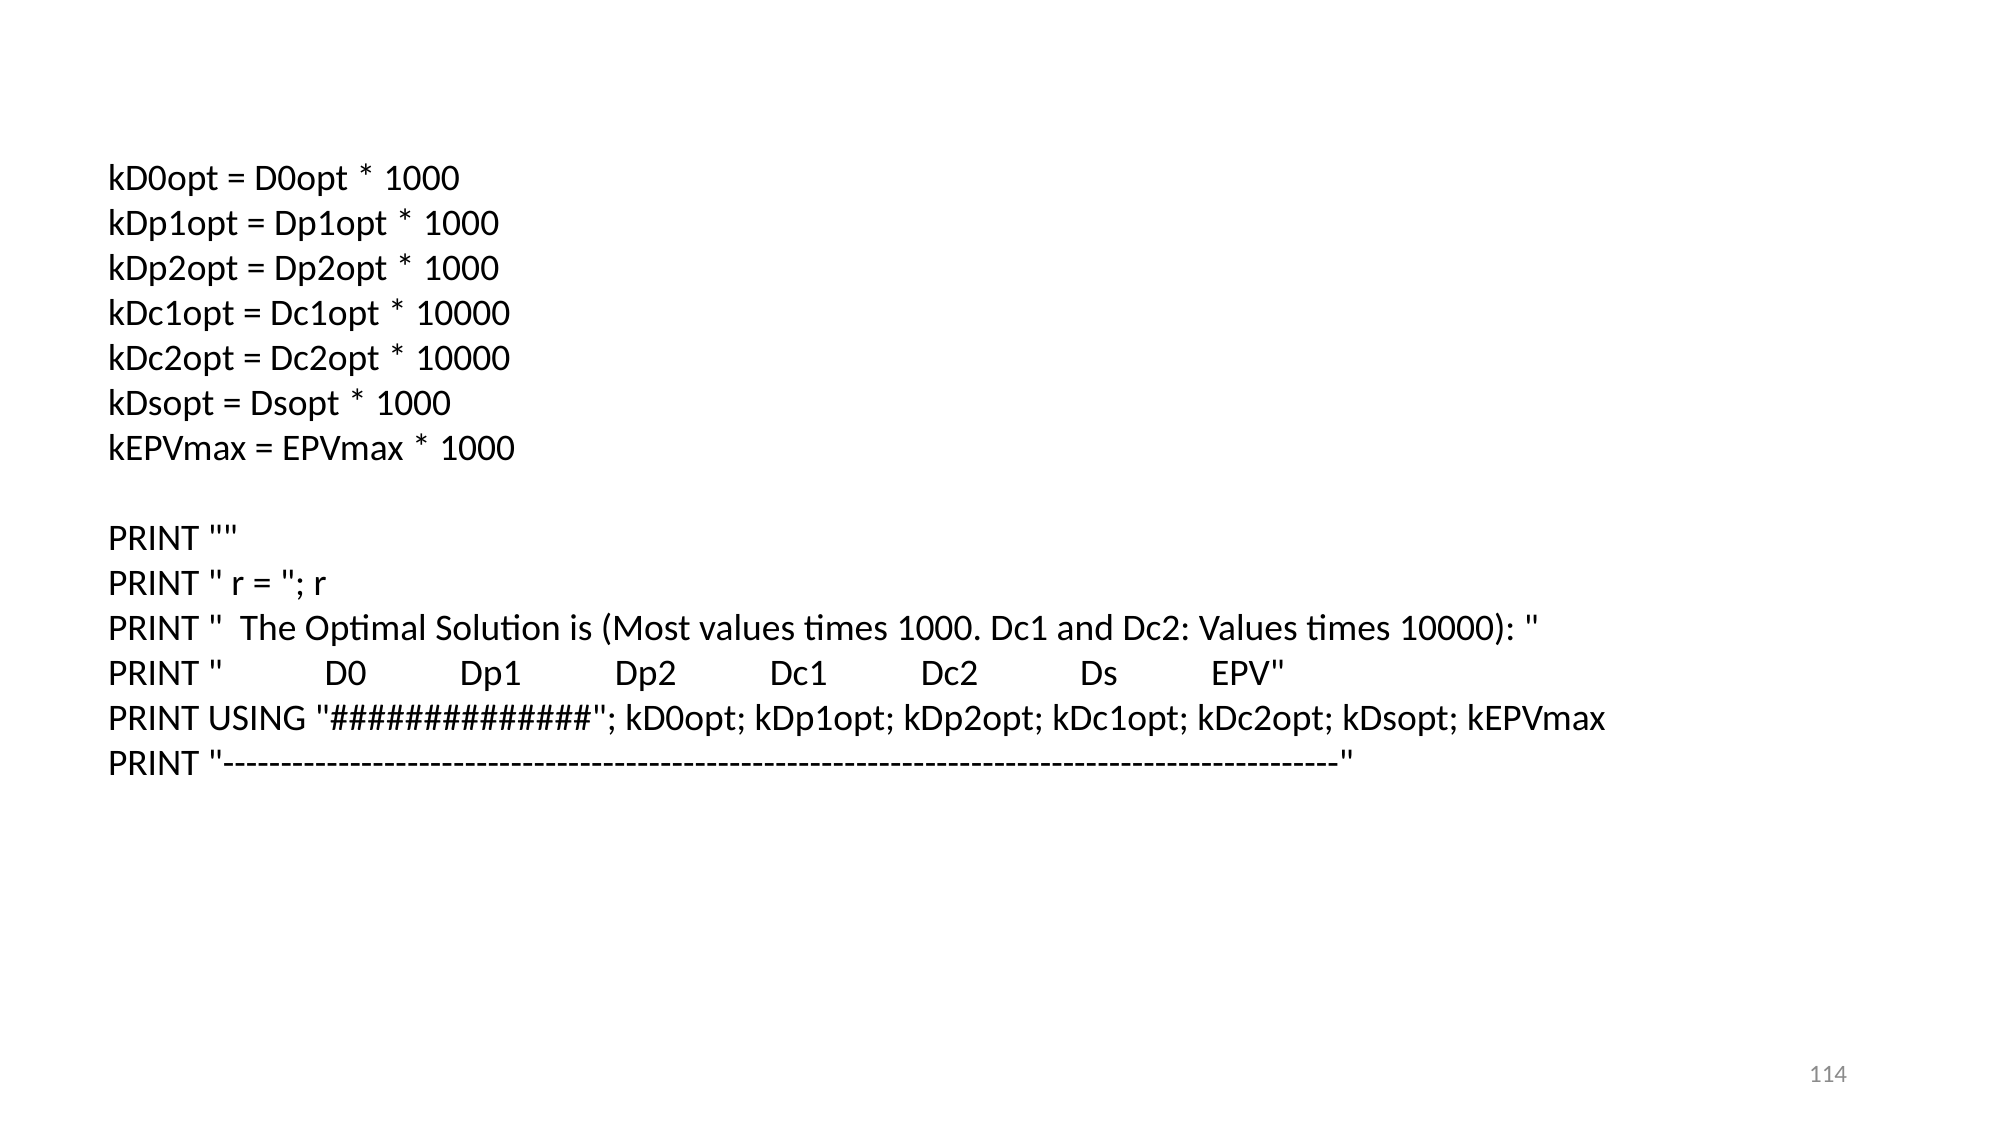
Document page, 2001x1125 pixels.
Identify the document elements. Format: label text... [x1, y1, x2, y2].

text_box kD0opt = D0opt * 1000 kDp1opt = Dp1opt * 1000 kDp2opt = Dp2opt * 1000 kDc1opt = Dc1opt * 10000 kDc2opt = Dc2opt * 10000 kDsopt = Dsopt * 1000 kEPVmax = EPVmax * 1000 PRINT "" PRINT " r = "; r PRINT " The Optimal Solution is (Most values times 1000. Dc1 and Dc2: Values times 10000): " PRINT " D0 Dp1 Dp2 Dc1 Dc2 Ds EPV" PRINT USING "##############"; kD0opt; kDp1opt; kDp2opt; kDc1opt; kDc2opt; kDsopt; kEPVmax PRINT "-------------------------------------------------------------------------------------------------" [93, 145, 1918, 791]
slide_number 114 [1412, 1042, 1863, 1103]
